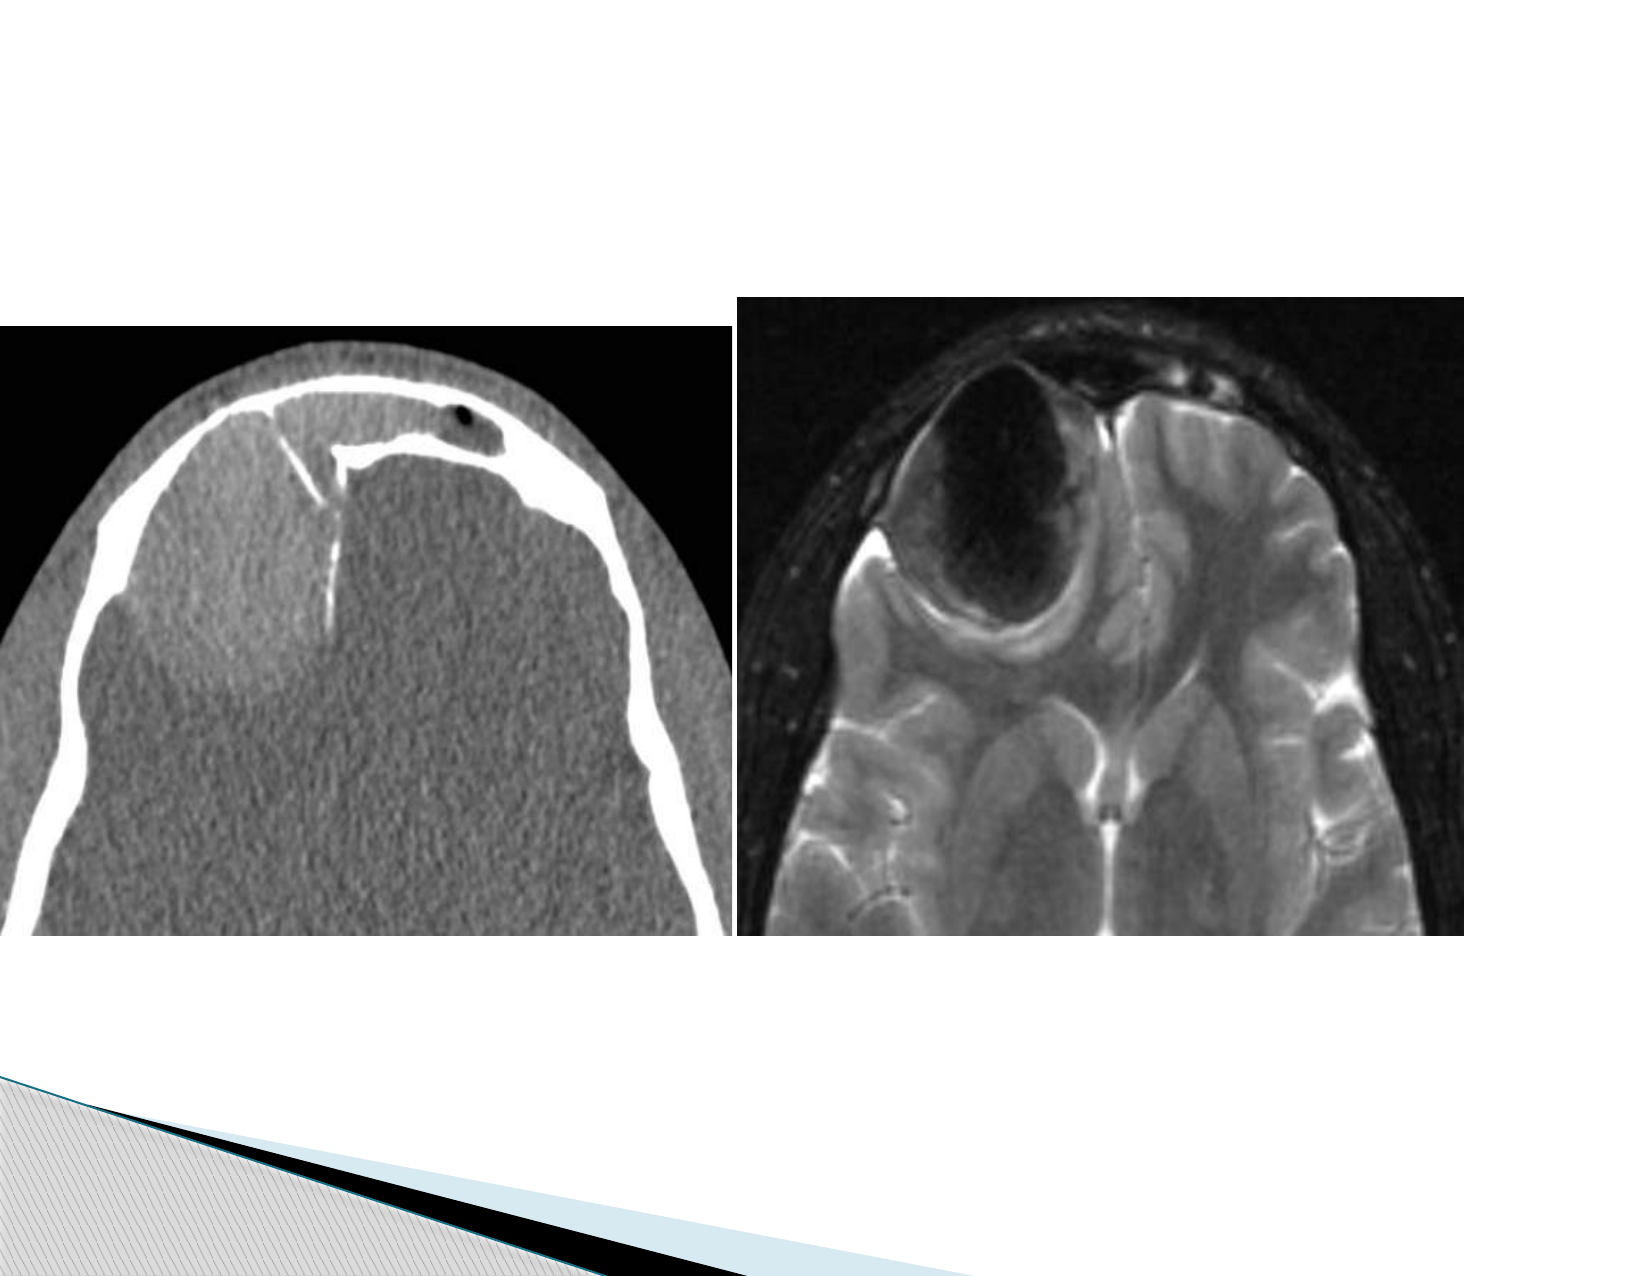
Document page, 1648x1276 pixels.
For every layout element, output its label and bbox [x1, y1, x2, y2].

picture [0, 325, 733, 936]
picture [736, 297, 1465, 936]
